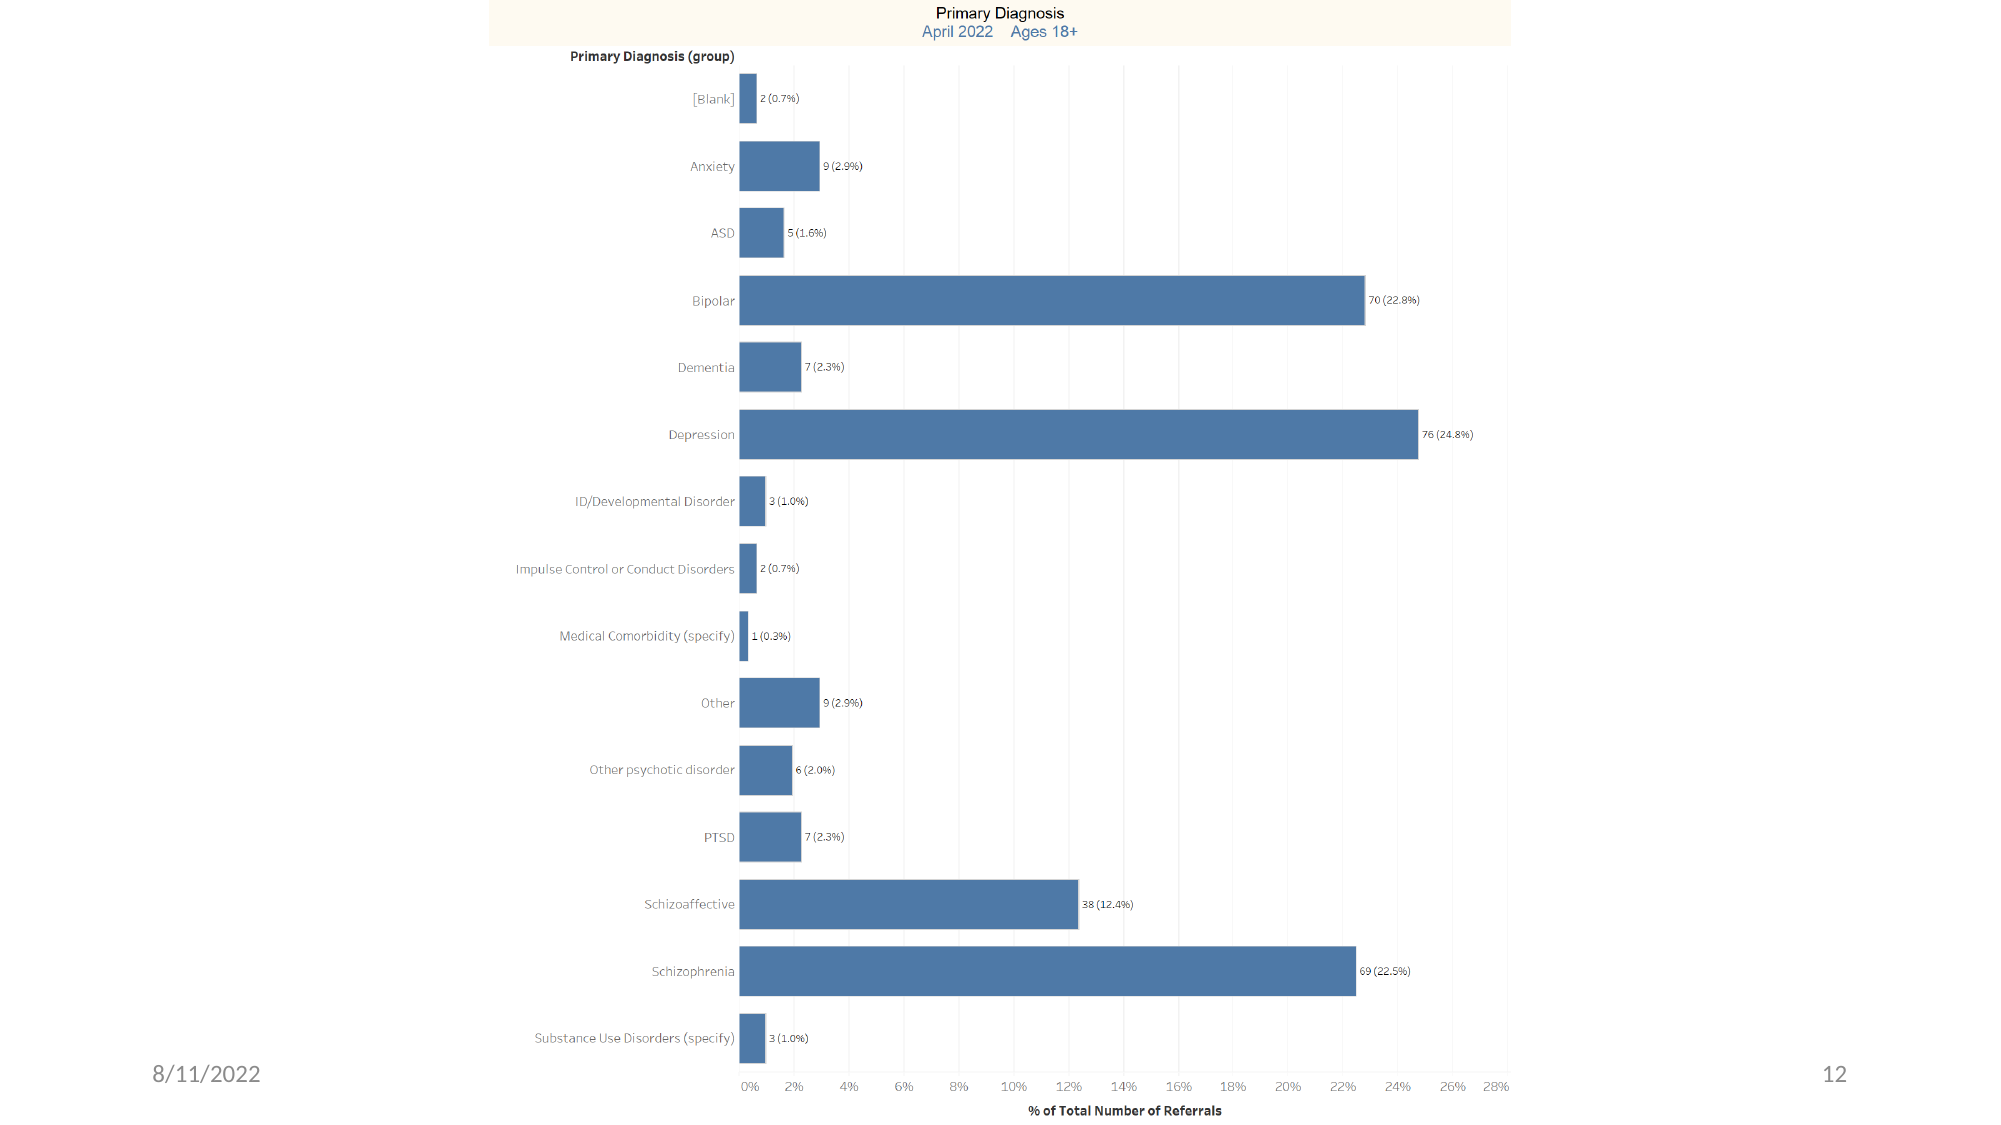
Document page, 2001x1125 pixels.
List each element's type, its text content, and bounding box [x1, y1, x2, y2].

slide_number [137, 1042, 489, 1103]
slide_number 12 [1511, 1042, 1863, 1103]
picture [489, 0, 1511, 1125]
